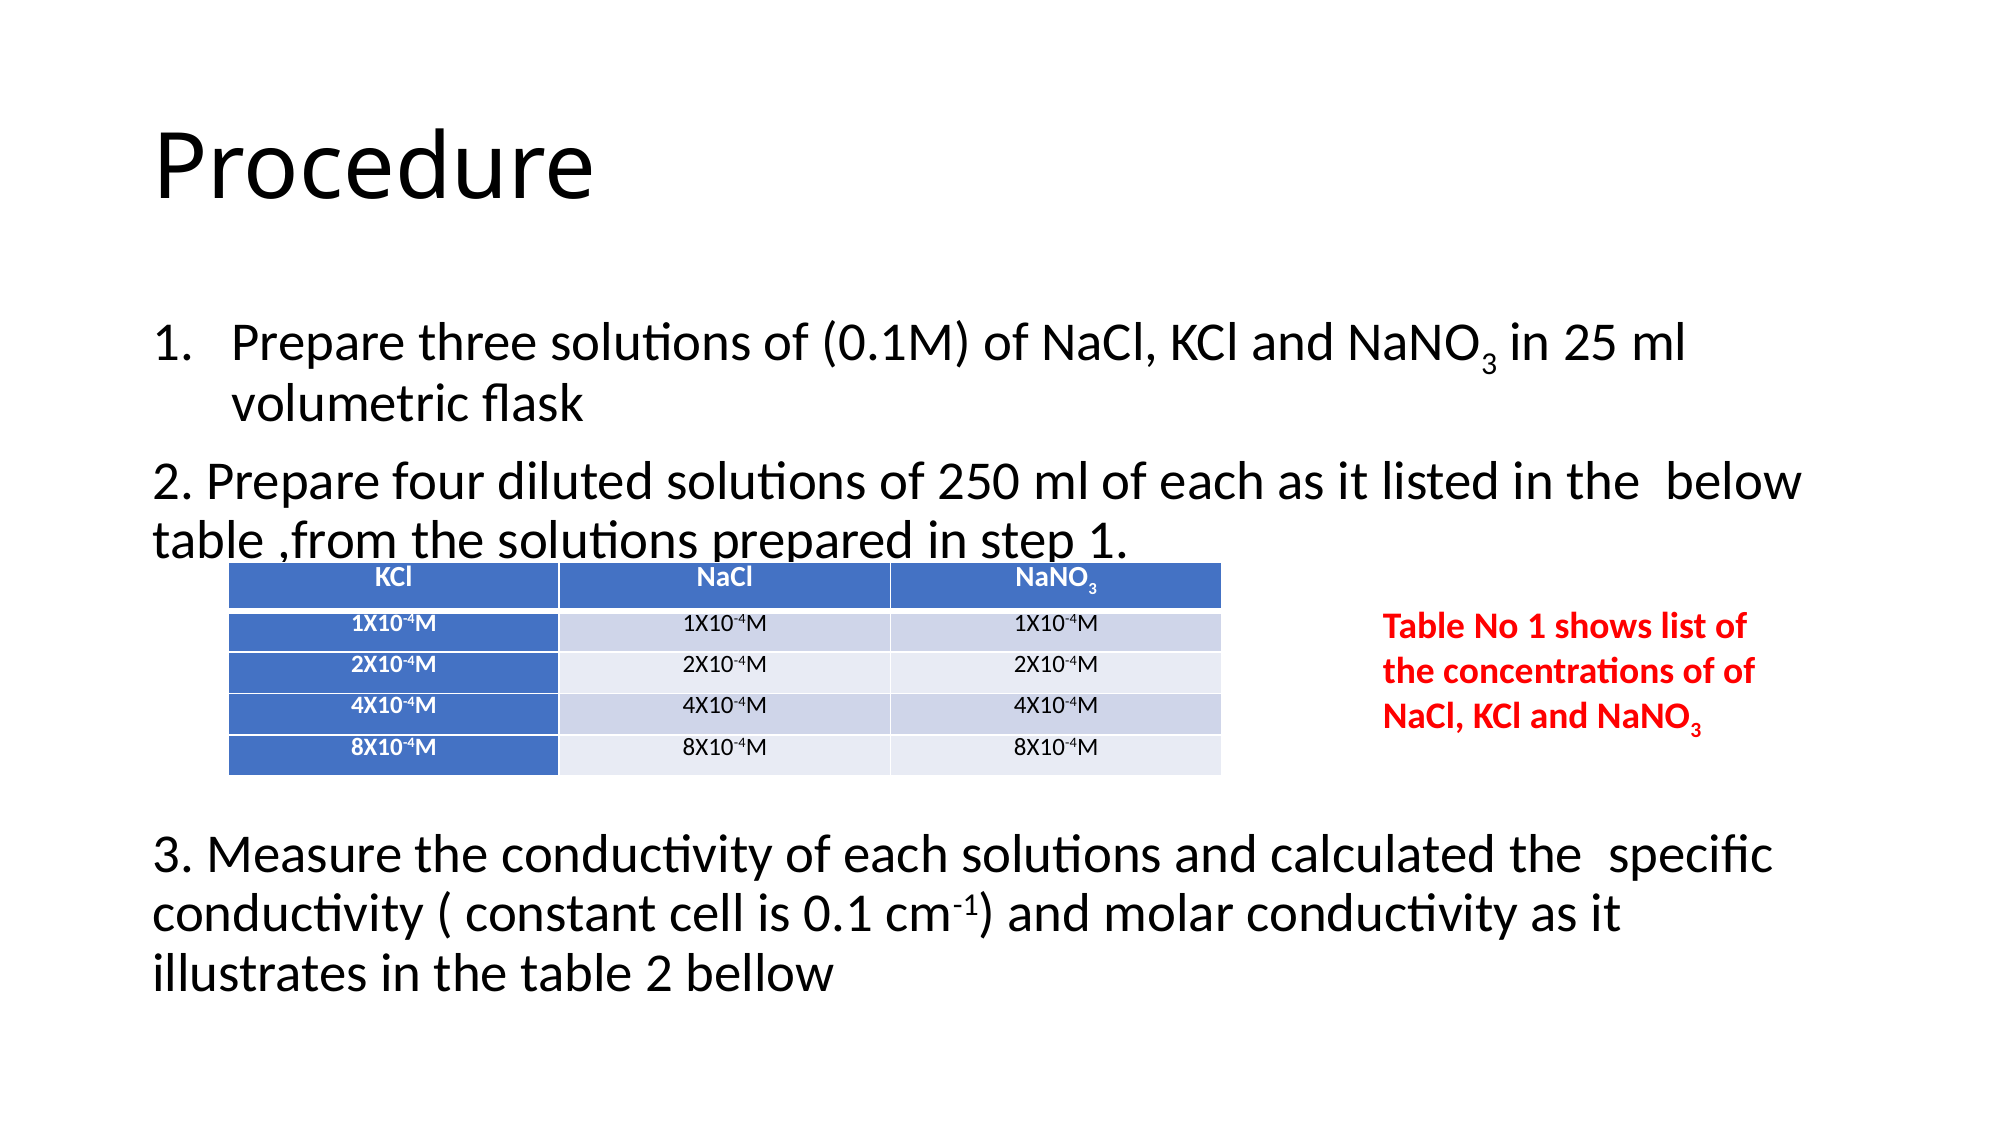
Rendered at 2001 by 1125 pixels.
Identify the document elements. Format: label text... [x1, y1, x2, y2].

table_cell 2X10-4M [891, 653, 1221, 693]
list Prepare three solutions of (0.1M) of NaCl, KCl and NaNO3 in 25 ml volumetric flask 2. Prepare four diluted solutions of 250 ml of each as it listed in the below table ,from the solutions prepared in step 1. 3. Measure the conductivity of each solutions and calculated the specific conductivity ( constant cell is 0.1 cm-1) and molar conductivity as it illustrates in the table 2 bellow [137, 299, 1863, 1014]
table_cell 4X10-4M [560, 694, 890, 734]
table_cell 1X10-4M [229, 614, 558, 651]
table_header NaCl [560, 563, 890, 608]
table_cell 1X10-4M [891, 614, 1221, 651]
table_cell 8X10-4M [560, 736, 890, 775]
table_cell 4X10-4M [891, 694, 1221, 734]
text_box Table No 1 shows list of the concentrations of of NaCl, KCl and NaNO3 [1368, 593, 1772, 750]
table_cell 1X10-4M [560, 614, 890, 651]
table_header KCl [229, 563, 558, 608]
table_cell 2X10-4M [229, 653, 558, 693]
table_cell 2X10-4M [560, 653, 890, 693]
table_header NaNO3 [891, 563, 1221, 608]
table_cell 4X10-4M [229, 694, 558, 734]
title Procedure [137, 59, 1863, 278]
table_cell 8X10-4M [229, 736, 558, 775]
table_cell 8X10-4M [891, 736, 1221, 775]
